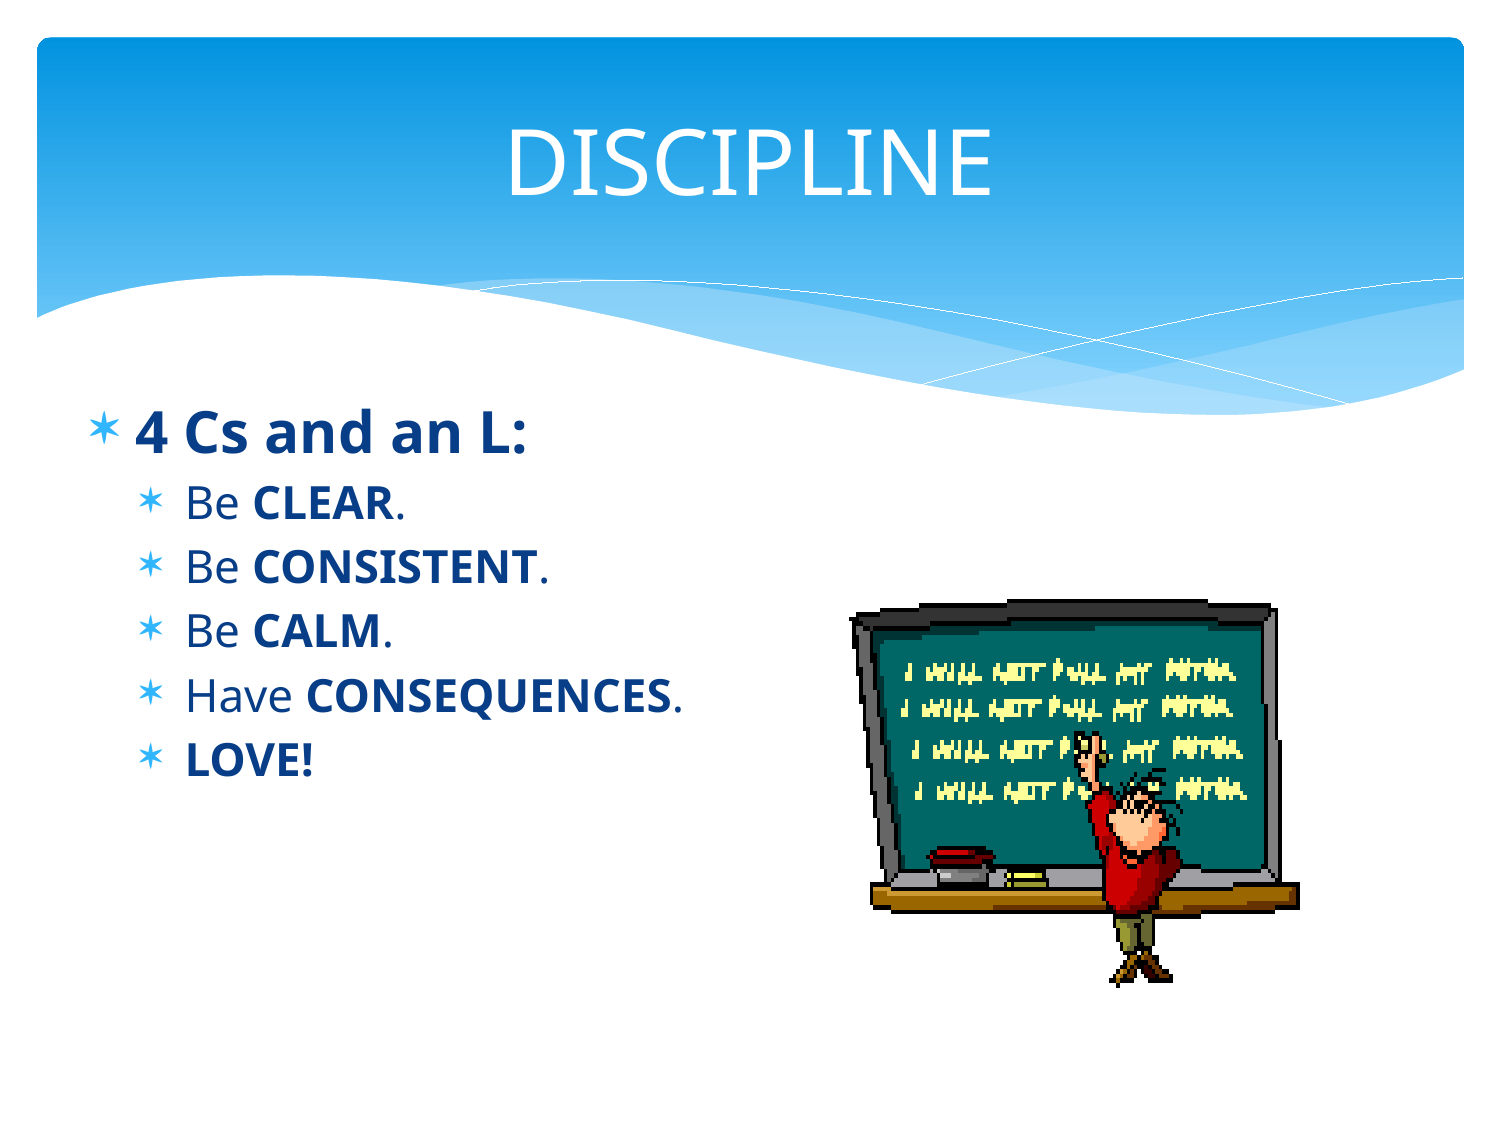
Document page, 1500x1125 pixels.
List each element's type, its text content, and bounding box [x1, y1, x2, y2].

list 4 Cs and an L: Be CLEAR. Be CONSISTENT. Be CALM. Have CONSEQUENCES. LOVE! [75, 387, 1425, 1005]
picture [849, 599, 1301, 988]
title DISCIPLINE [75, 55, 1425, 261]
